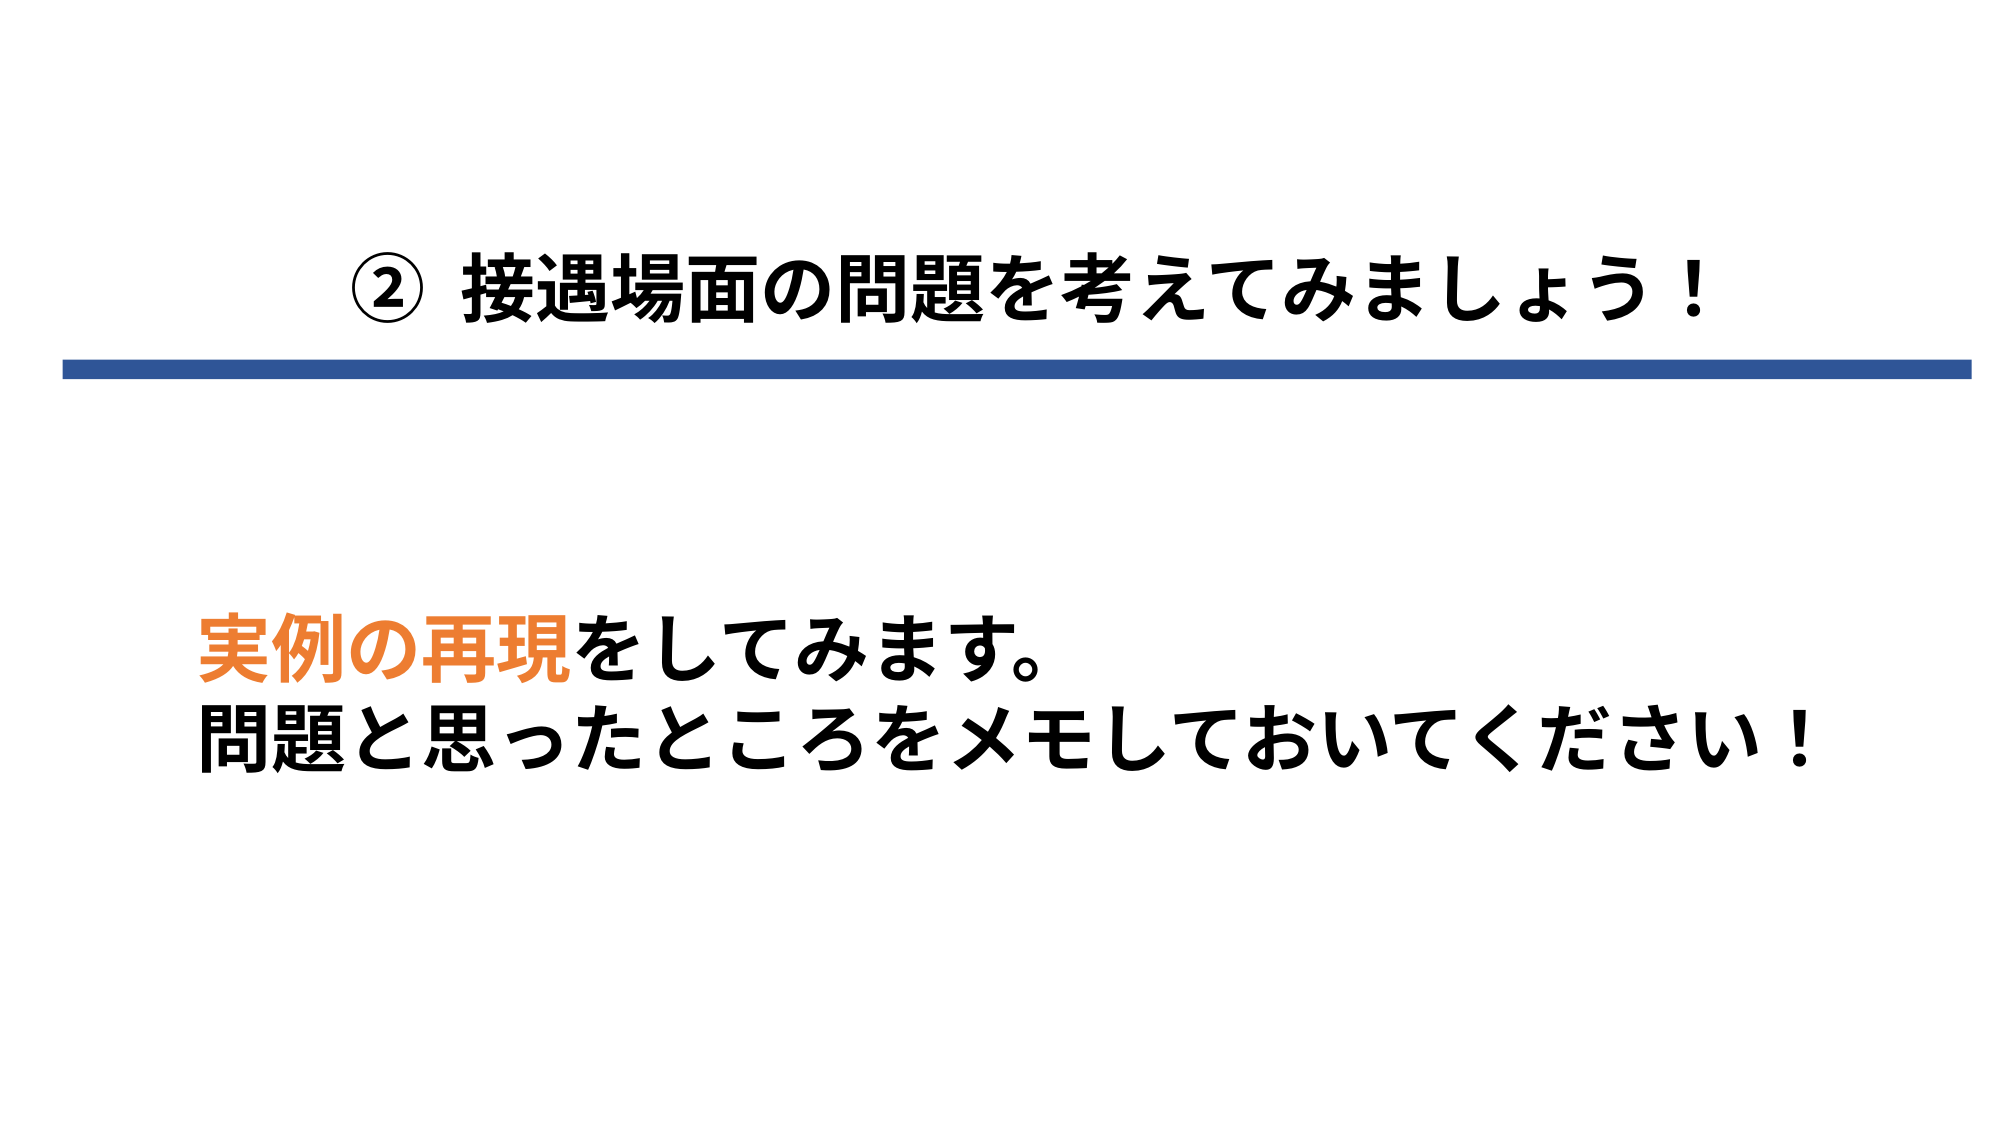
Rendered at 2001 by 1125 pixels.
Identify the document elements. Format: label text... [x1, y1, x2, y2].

text_box 実例の再現をしてみます。 問題と思ったところをメモしておいてください！ [181, 594, 1853, 790]
text_box ② 接遇場面の問題を考えてみましょう！ [335, 234, 1747, 340]
text_box [62, 359, 1973, 380]
